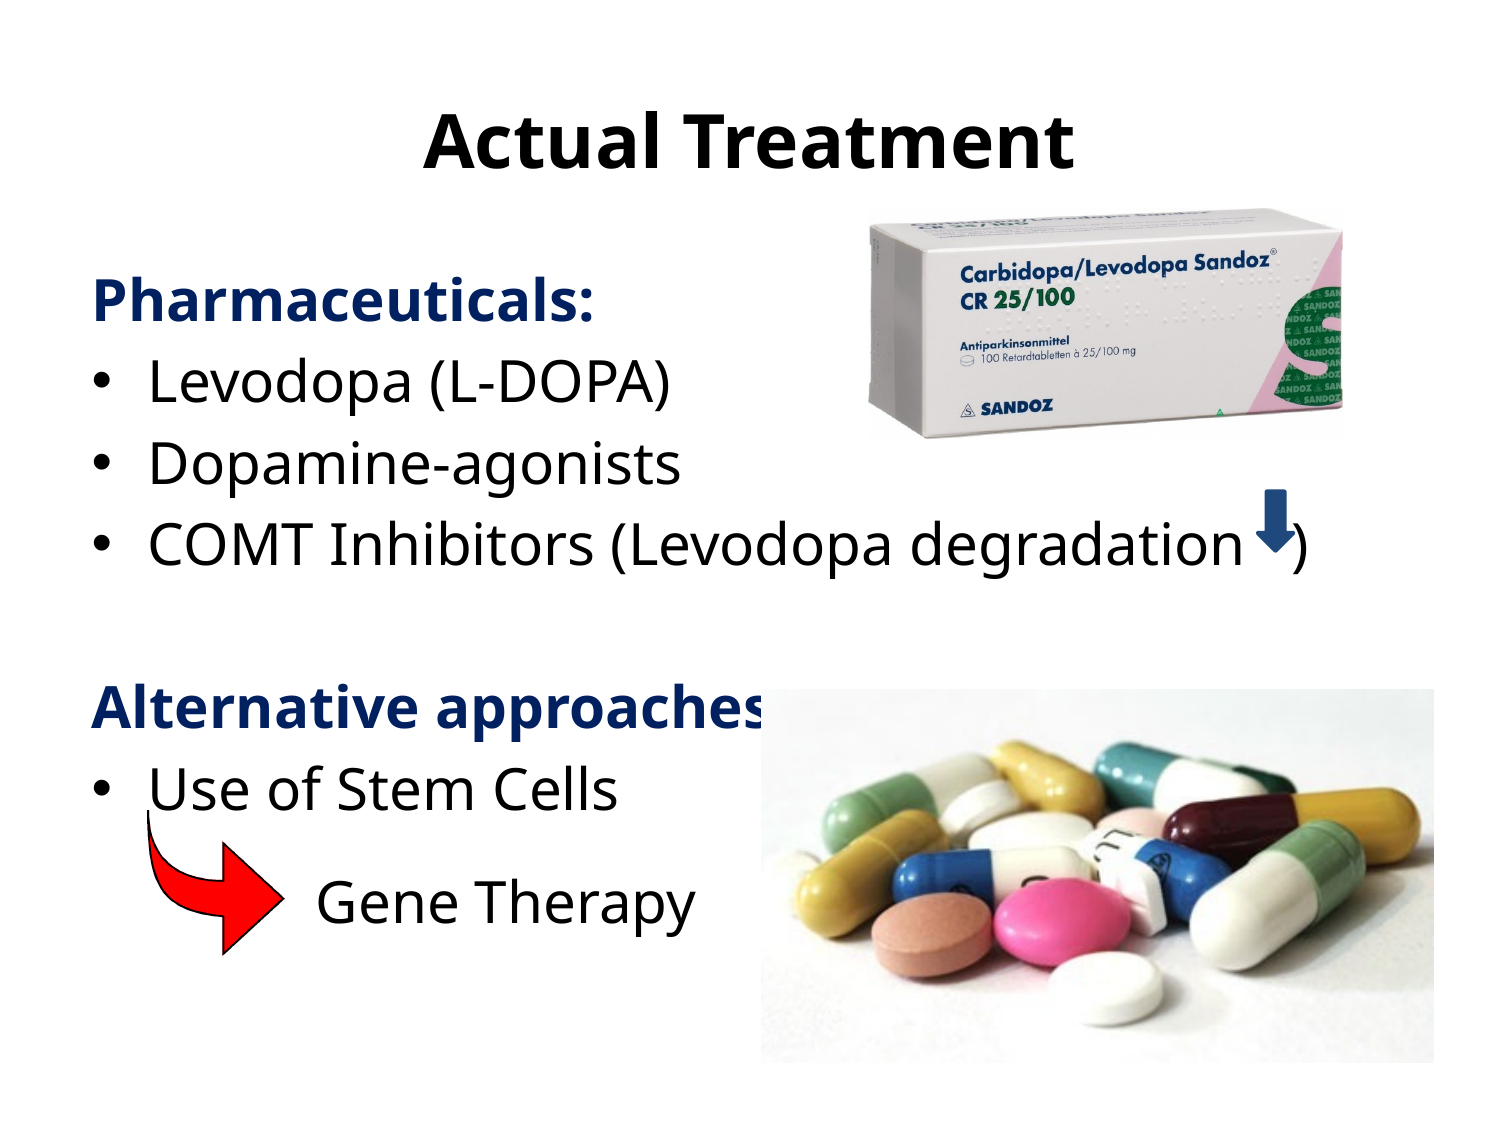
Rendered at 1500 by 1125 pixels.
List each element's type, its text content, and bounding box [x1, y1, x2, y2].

picture [761, 689, 1435, 1064]
picture [147, 810, 285, 956]
text_box [1255, 489, 1296, 553]
picture [867, 207, 1343, 440]
list Pharmaceuticals: Levodopa (L-DOPA) Dopamine-agonists COMT Inhibitors (Levodopa degradation ) Alternative approaches: Use of Stem Cells [76, 255, 1427, 1016]
text_box Gene Therapy [301, 857, 727, 943]
title Actual Treatment [75, 45, 1425, 233]
